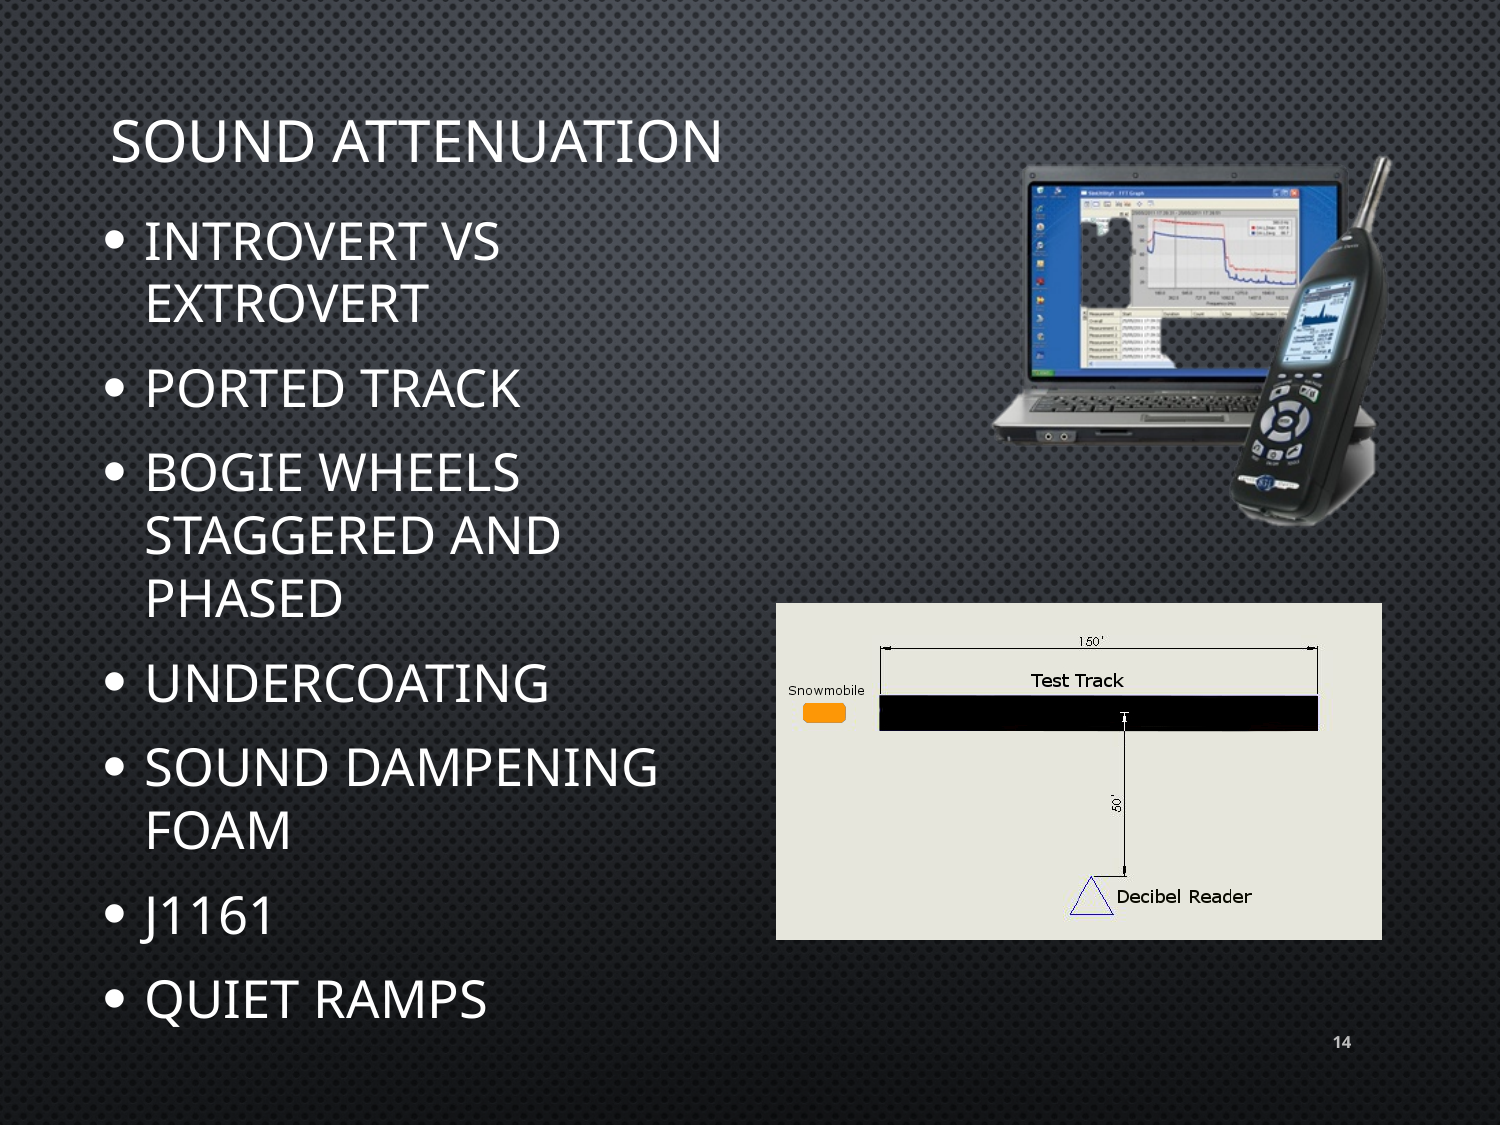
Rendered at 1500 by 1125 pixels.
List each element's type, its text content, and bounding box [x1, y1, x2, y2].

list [775, 602, 1382, 940]
slide_number 14 [1298, 1013, 1367, 1074]
title Sound Attenuation [95, 31, 1328, 247]
picture [962, 151, 1431, 553]
list Introvert VS Extrovert Ported Track Bogie wheels staggered and phased Undercoating Sound dampening foam J1161 Quiet ramps [87, 200, 750, 1038]
